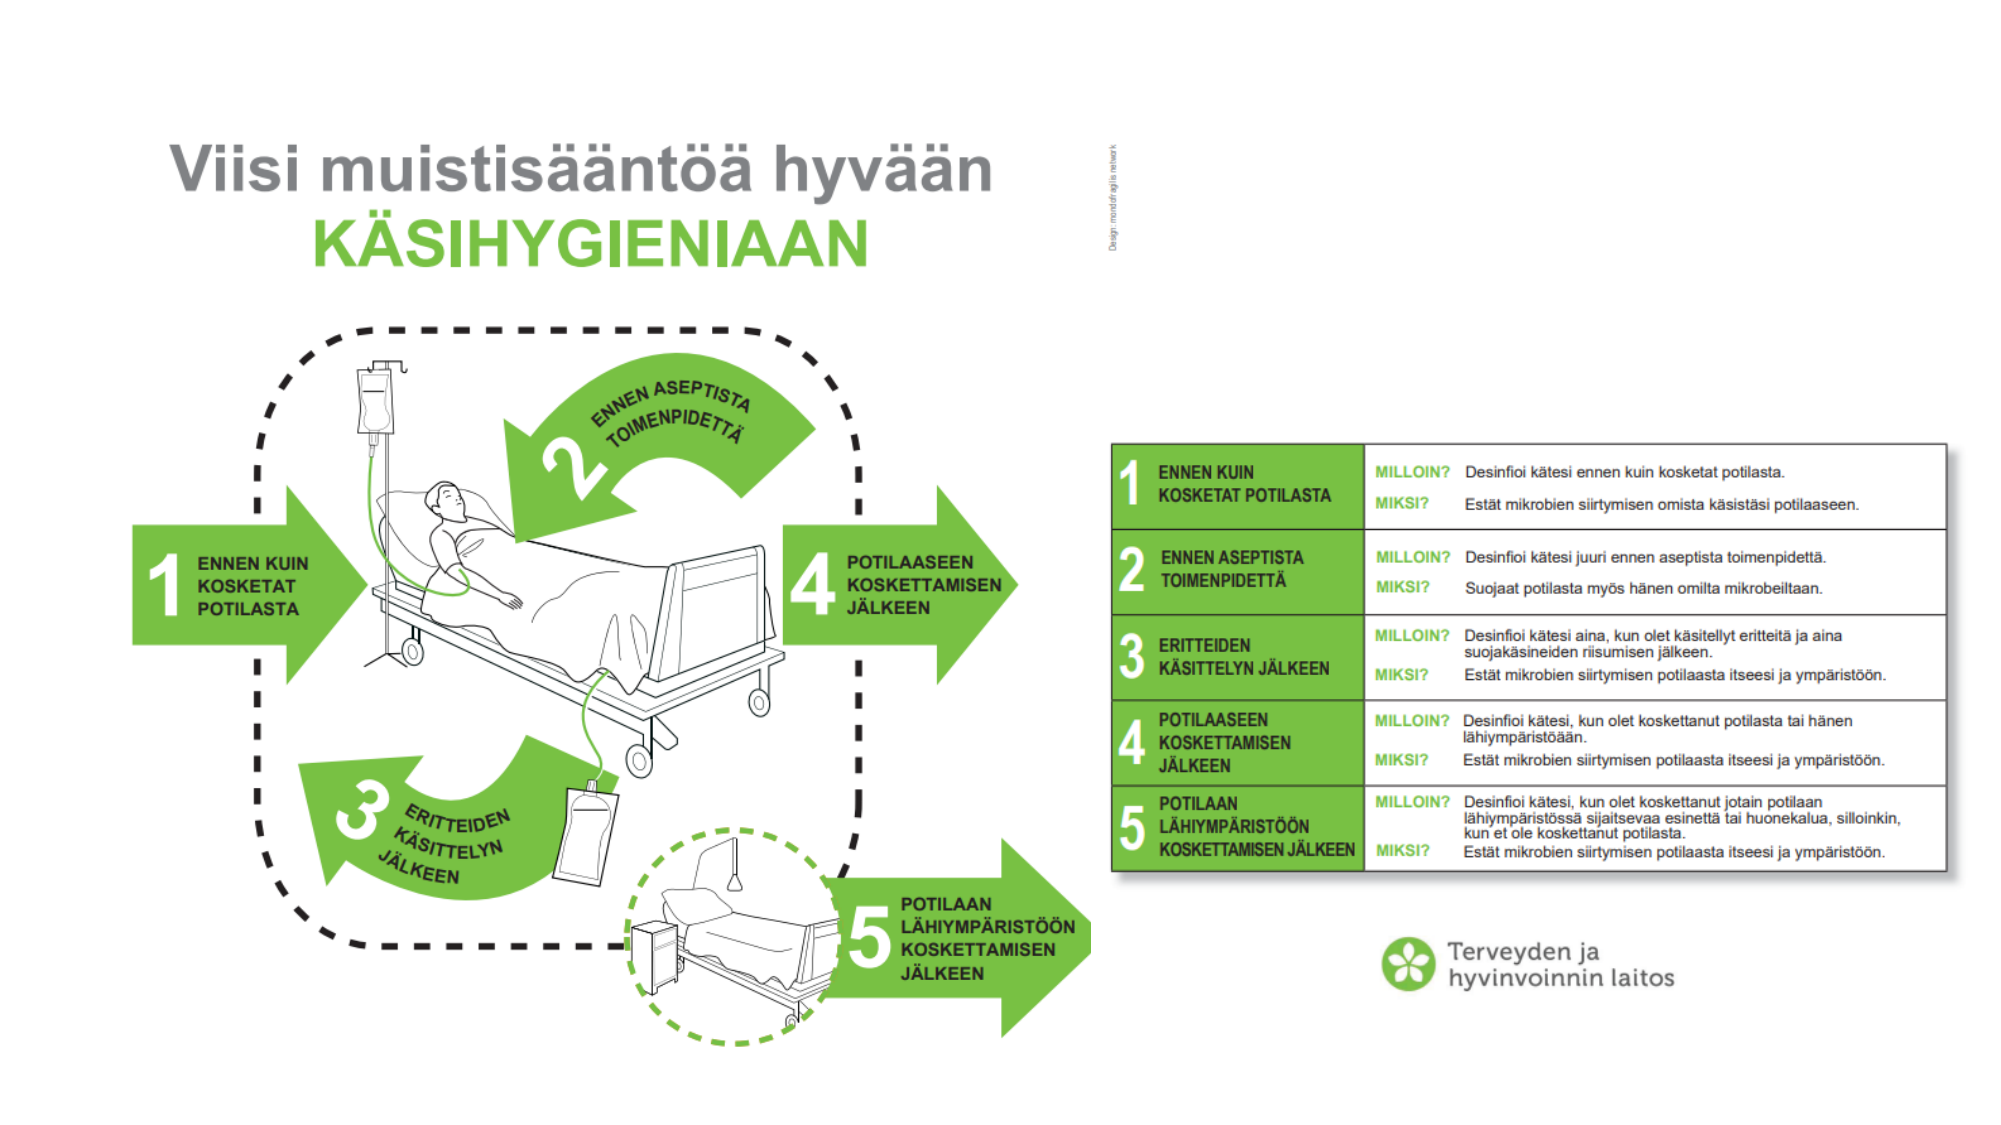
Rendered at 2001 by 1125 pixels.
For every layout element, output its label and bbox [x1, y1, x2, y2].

picture [38, 112, 1982, 1063]
